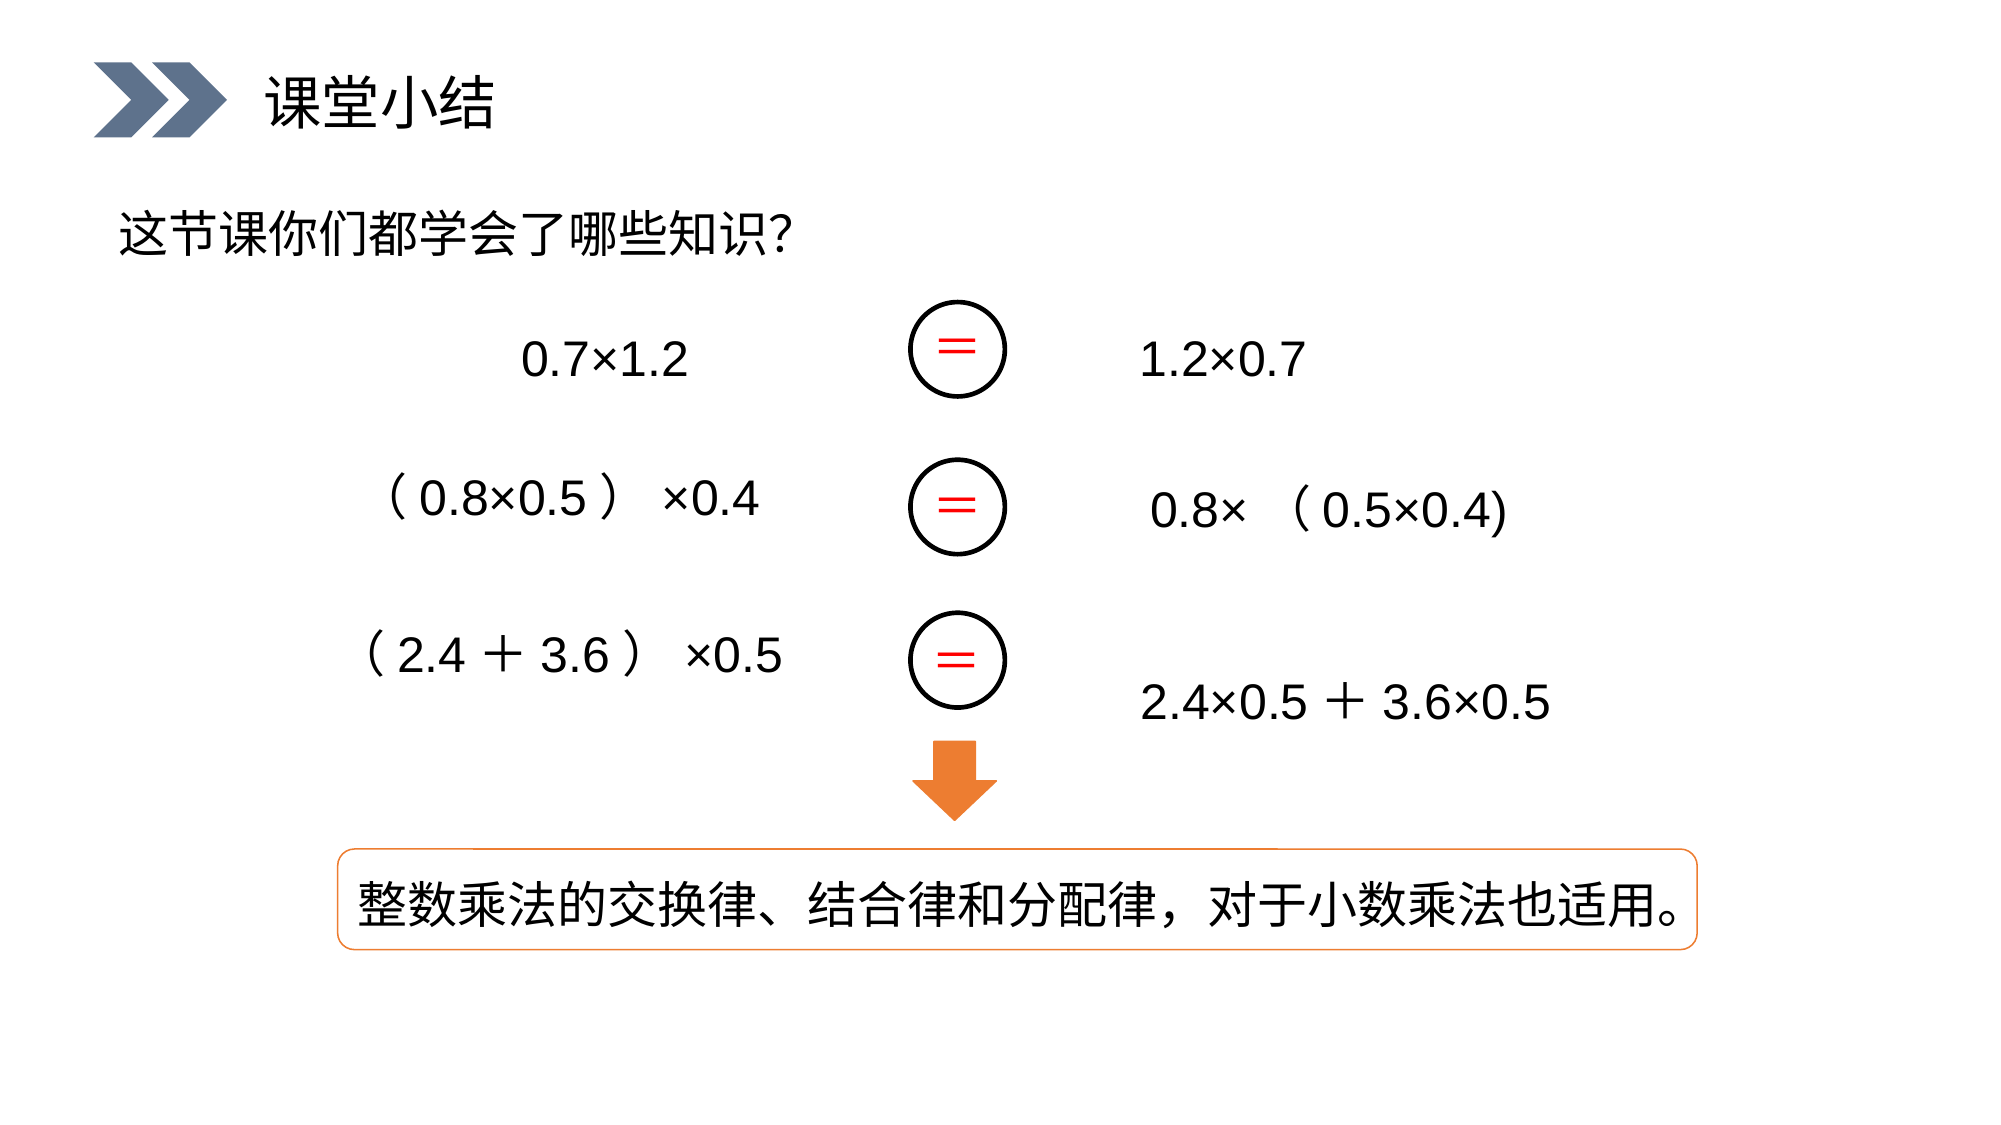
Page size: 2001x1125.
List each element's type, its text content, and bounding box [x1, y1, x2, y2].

text_box （2.4＋3.6）×0.5 [320, 602, 798, 690]
text_box 0.7×1.2 [506, 306, 939, 394]
text_box [936, 302, 979, 307]
text_box [910, 482, 917, 531]
text_box 1.2×0.7 [1124, 306, 1323, 394]
text_box [912, 741, 997, 821]
text_box [910, 325, 917, 374]
text_box [910, 636, 917, 685]
text_box 2.4×0.5＋3.6×0.5 [1125, 650, 2000, 738]
text_box ＝ [917, 307, 998, 383]
text_box （0.8×0.5）×0.4 [342, 445, 776, 533]
text_box ＝ [917, 622, 1067, 697]
text_box [934, 459, 982, 466]
text_box [926, 542, 990, 555]
text_box ＝ [917, 466, 1018, 542]
text_box [928, 697, 988, 708]
text_box [998, 324, 1005, 374]
text_box [924, 383, 991, 397]
text_box 整数乘法的交换律、结合律和分配律，对于小数乘法也适用。 [337, 848, 1698, 950]
text_box 0.8×（0.5×0.4) [1135, 458, 1523, 545]
text_box 这节课你们都学会了哪些知识？ [103, 195, 834, 271]
text_box 课堂小结 [248, 66, 1088, 137]
text_box [929, 612, 986, 622]
